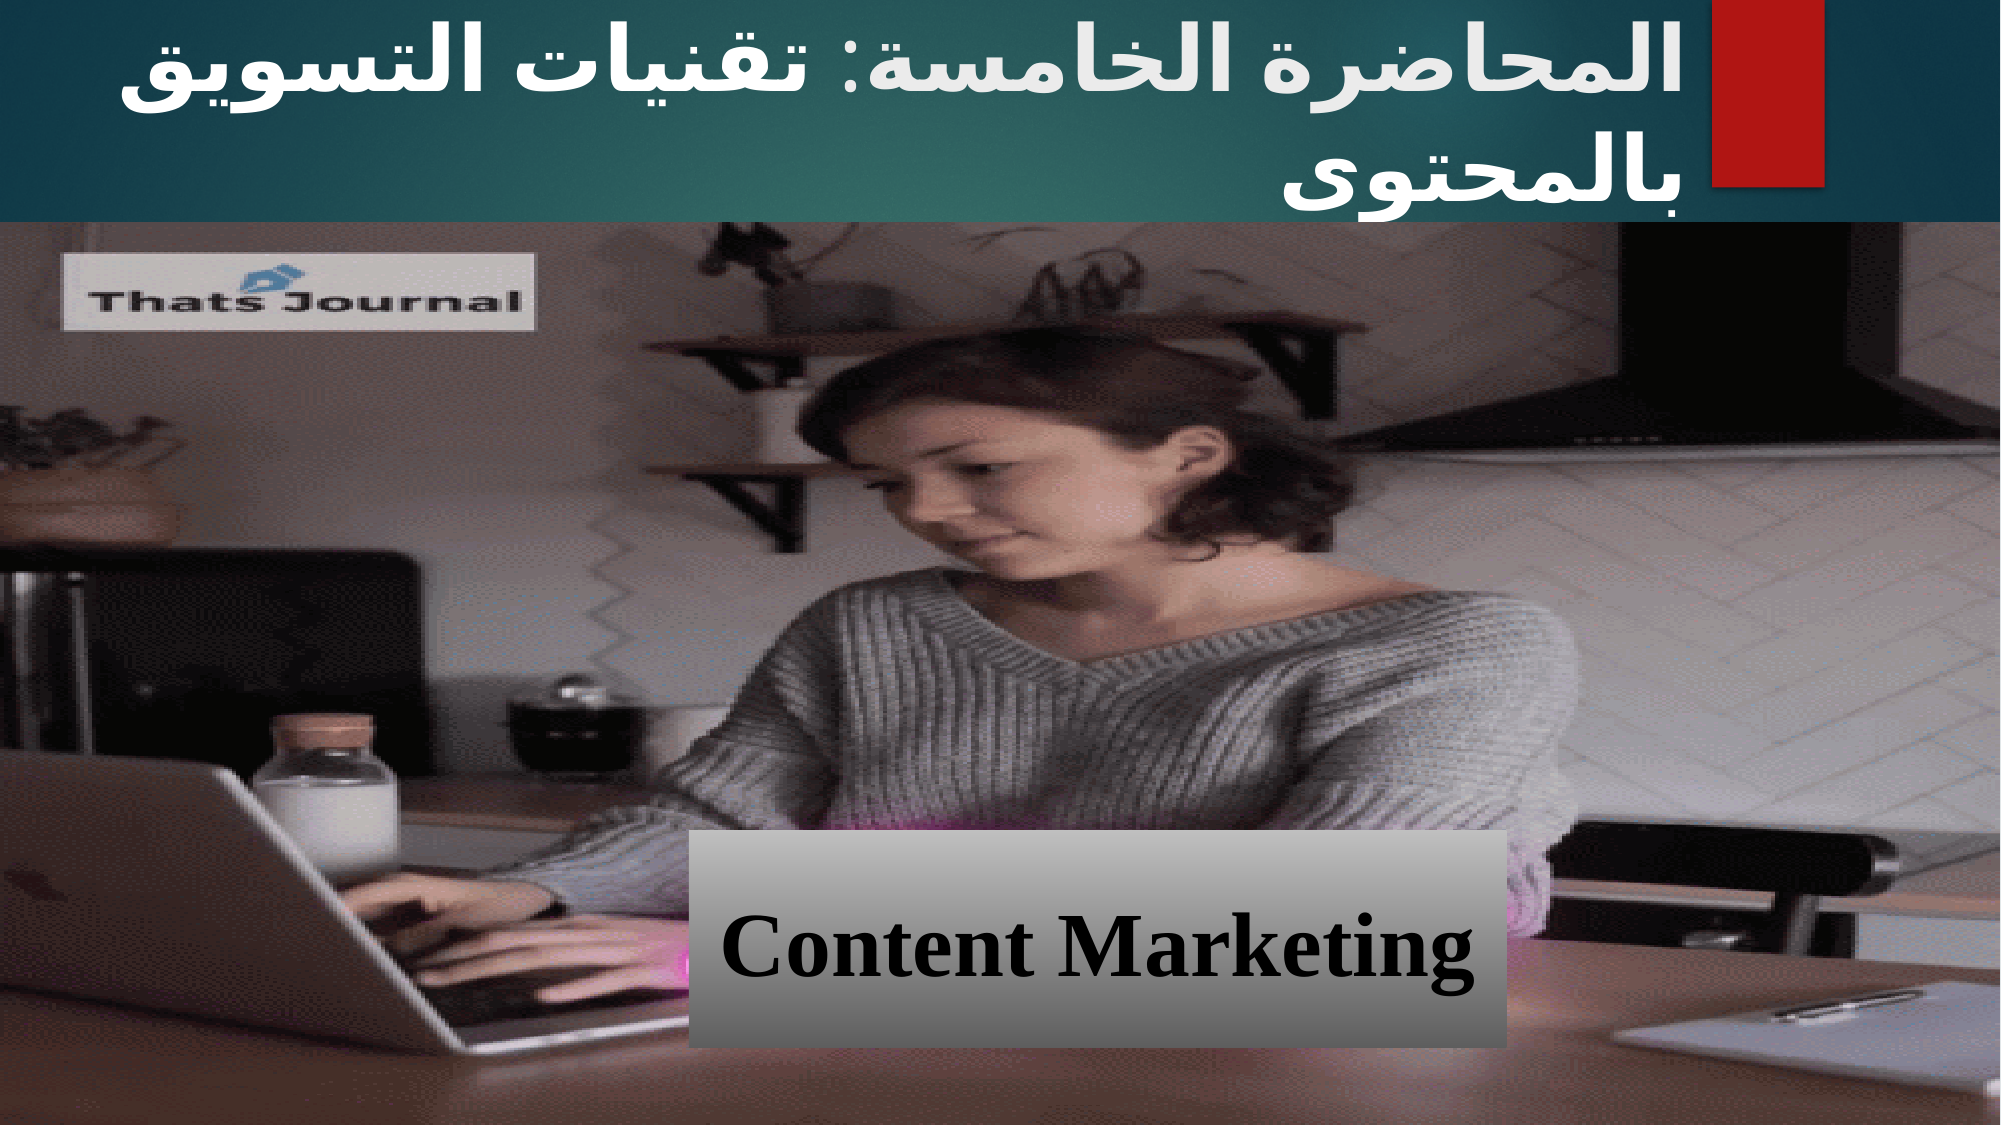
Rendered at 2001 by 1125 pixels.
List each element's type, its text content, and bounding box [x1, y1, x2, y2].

picture [1312, 0, 1576, 77]
picture [0, 222, 2000, 1125]
title المحاضرة الخامسة: تقنيات التسويق بالمحتوى [0, 77, 1704, 219]
